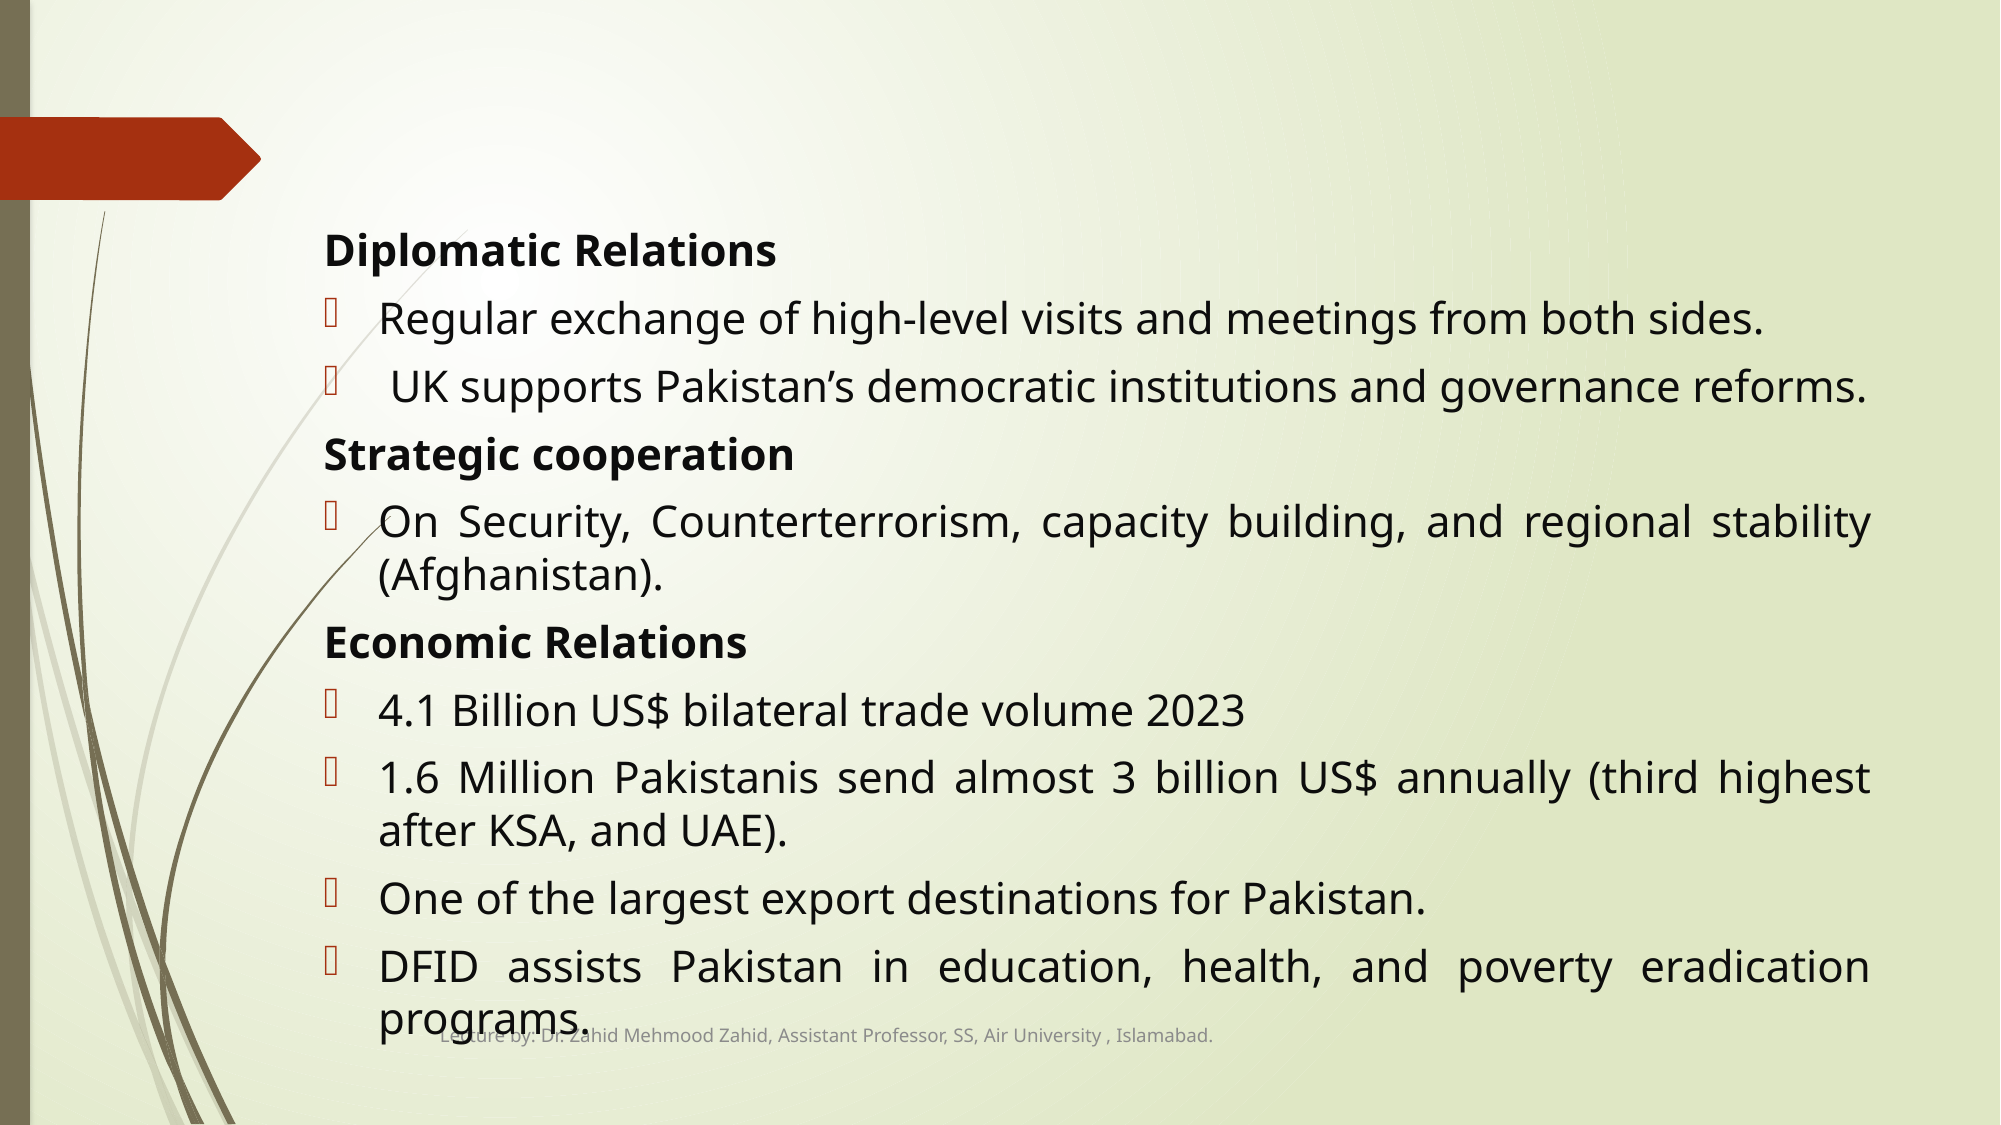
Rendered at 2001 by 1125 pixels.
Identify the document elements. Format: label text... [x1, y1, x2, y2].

list Diplomatic Relations Regular exchange of high-level visits and meetings from both sides. UK supports Pakistan’s democratic institutions and governance reforms. Strategic cooperation On Security, Counterterrorism, capacity building, and regional stability (Afghanistan). Economic Relations 4.1 Billion US$ bilateral trade volume 2023 1.6 Million Pakistanis send almost 3 billion US$ annually (third highest after KSA, and UAE). One of the largest export destinations for Pakistan. DFID assists Pakistan in education, health, and poverty eradication programs. [308, 215, 1888, 1110]
footer Lecture by: Dr. Zahid Mehmood Zahid, Assistant Professor, SS, Air University , Islamabad. [424, 1006, 1675, 1067]
